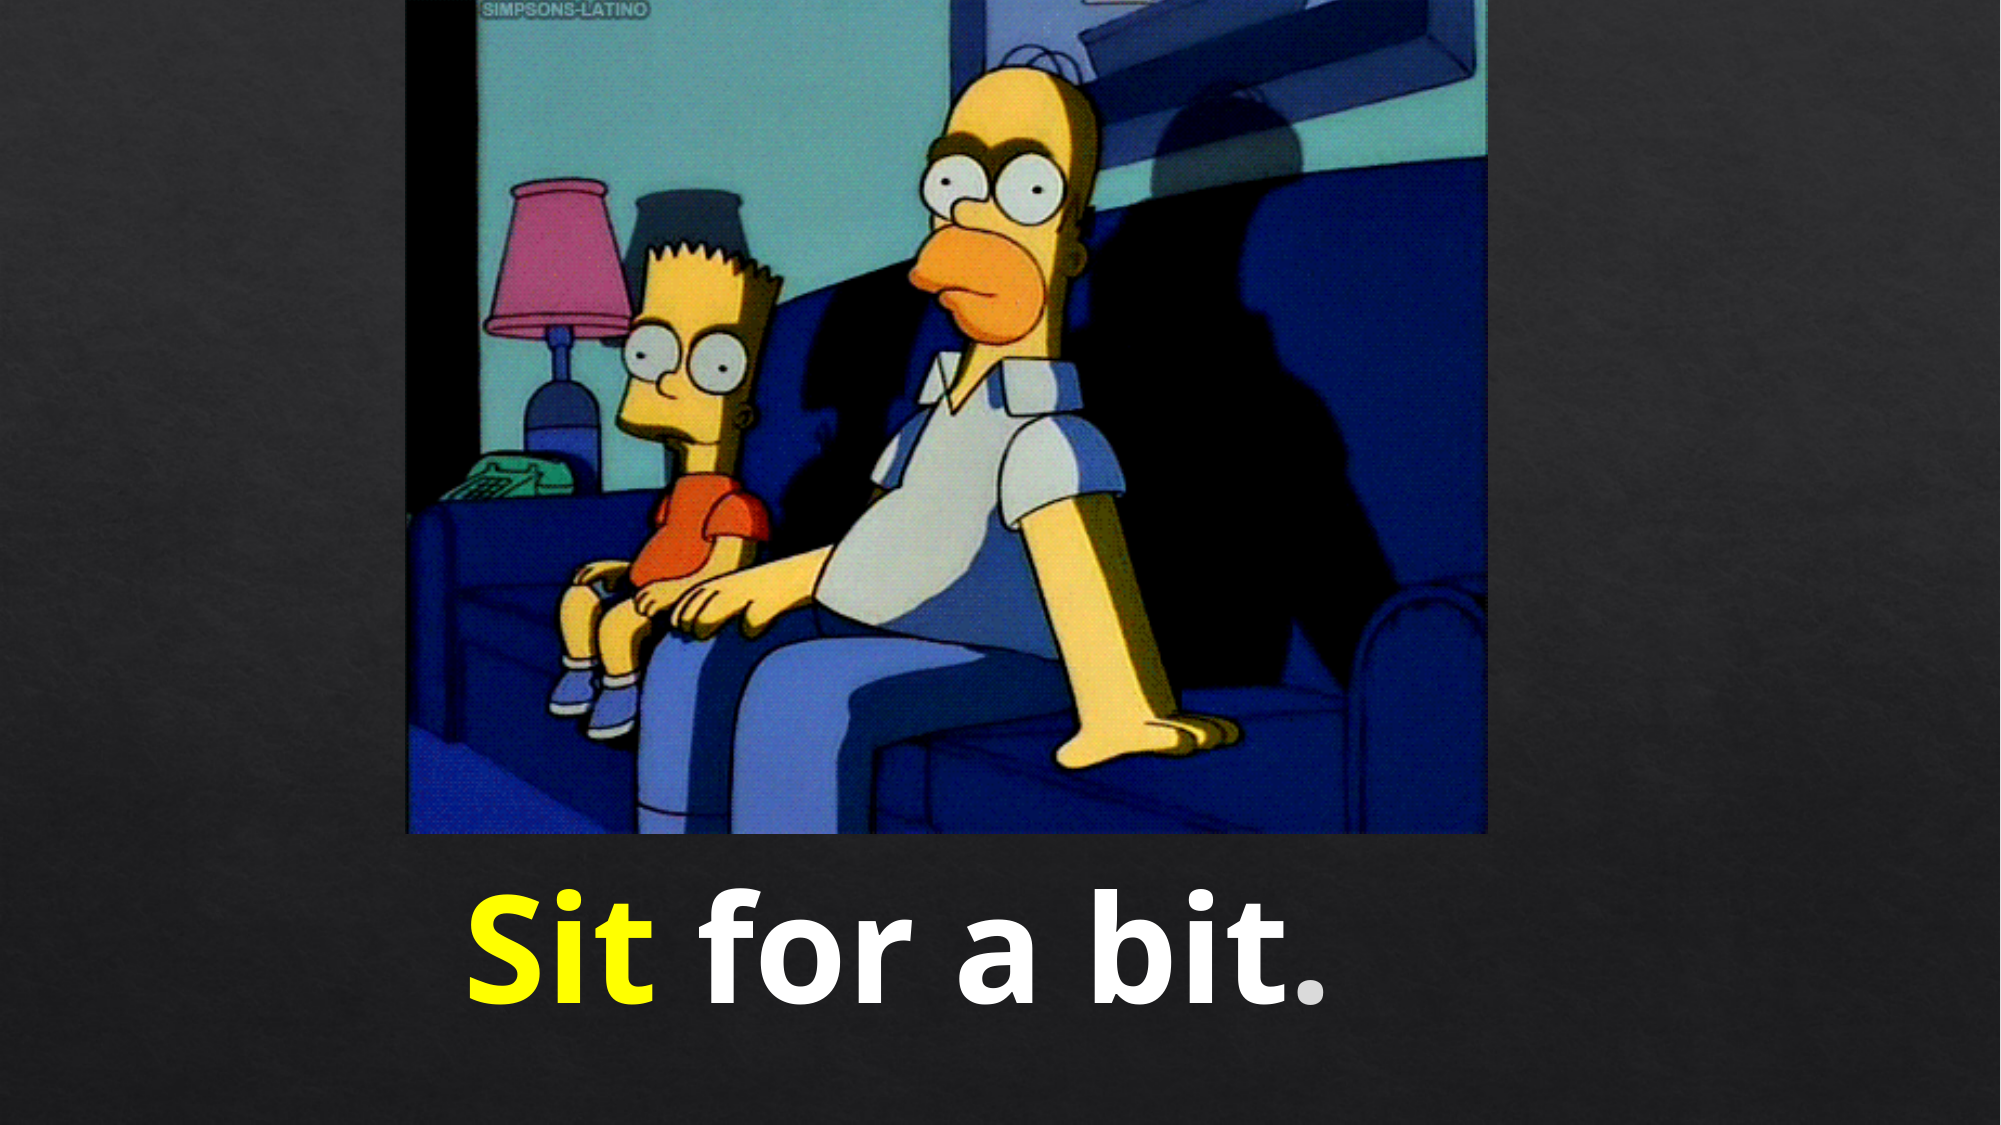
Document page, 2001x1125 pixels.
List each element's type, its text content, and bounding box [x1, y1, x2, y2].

picture [0, 0, 2001, 1125]
text_box Sit for a bit. [449, 846, 1552, 1042]
